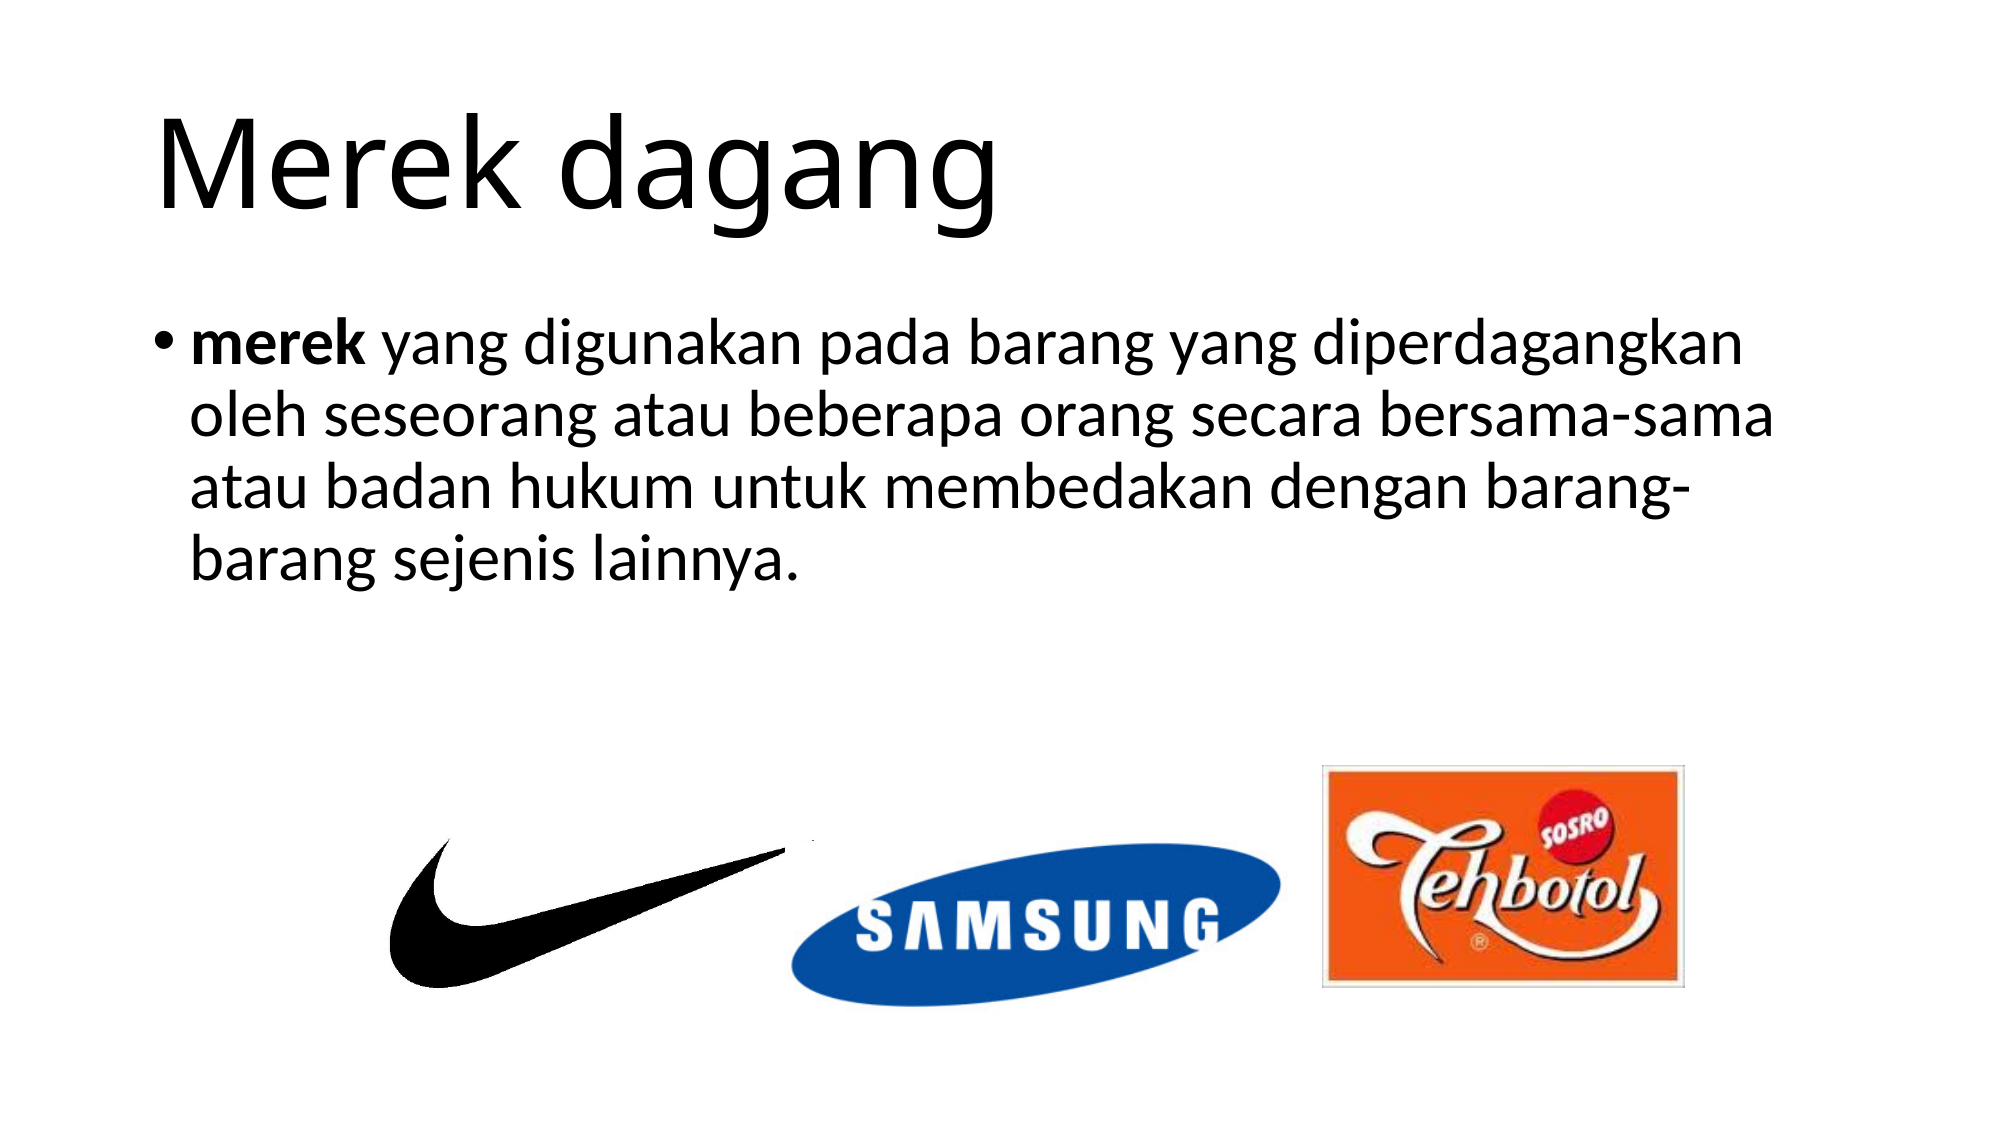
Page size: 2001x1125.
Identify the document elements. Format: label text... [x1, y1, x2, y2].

list merek yang digunakan pada barang yang diperdagangkan oleh seseorang atau beberapa orang secara bersama-sama atau badan hukum untuk membedakan dengan barang-barang sejenis lainnya. [137, 299, 1863, 1014]
title Merek dagang [137, 59, 1863, 278]
picture [1322, 765, 1685, 988]
picture [362, 796, 1288, 1017]
